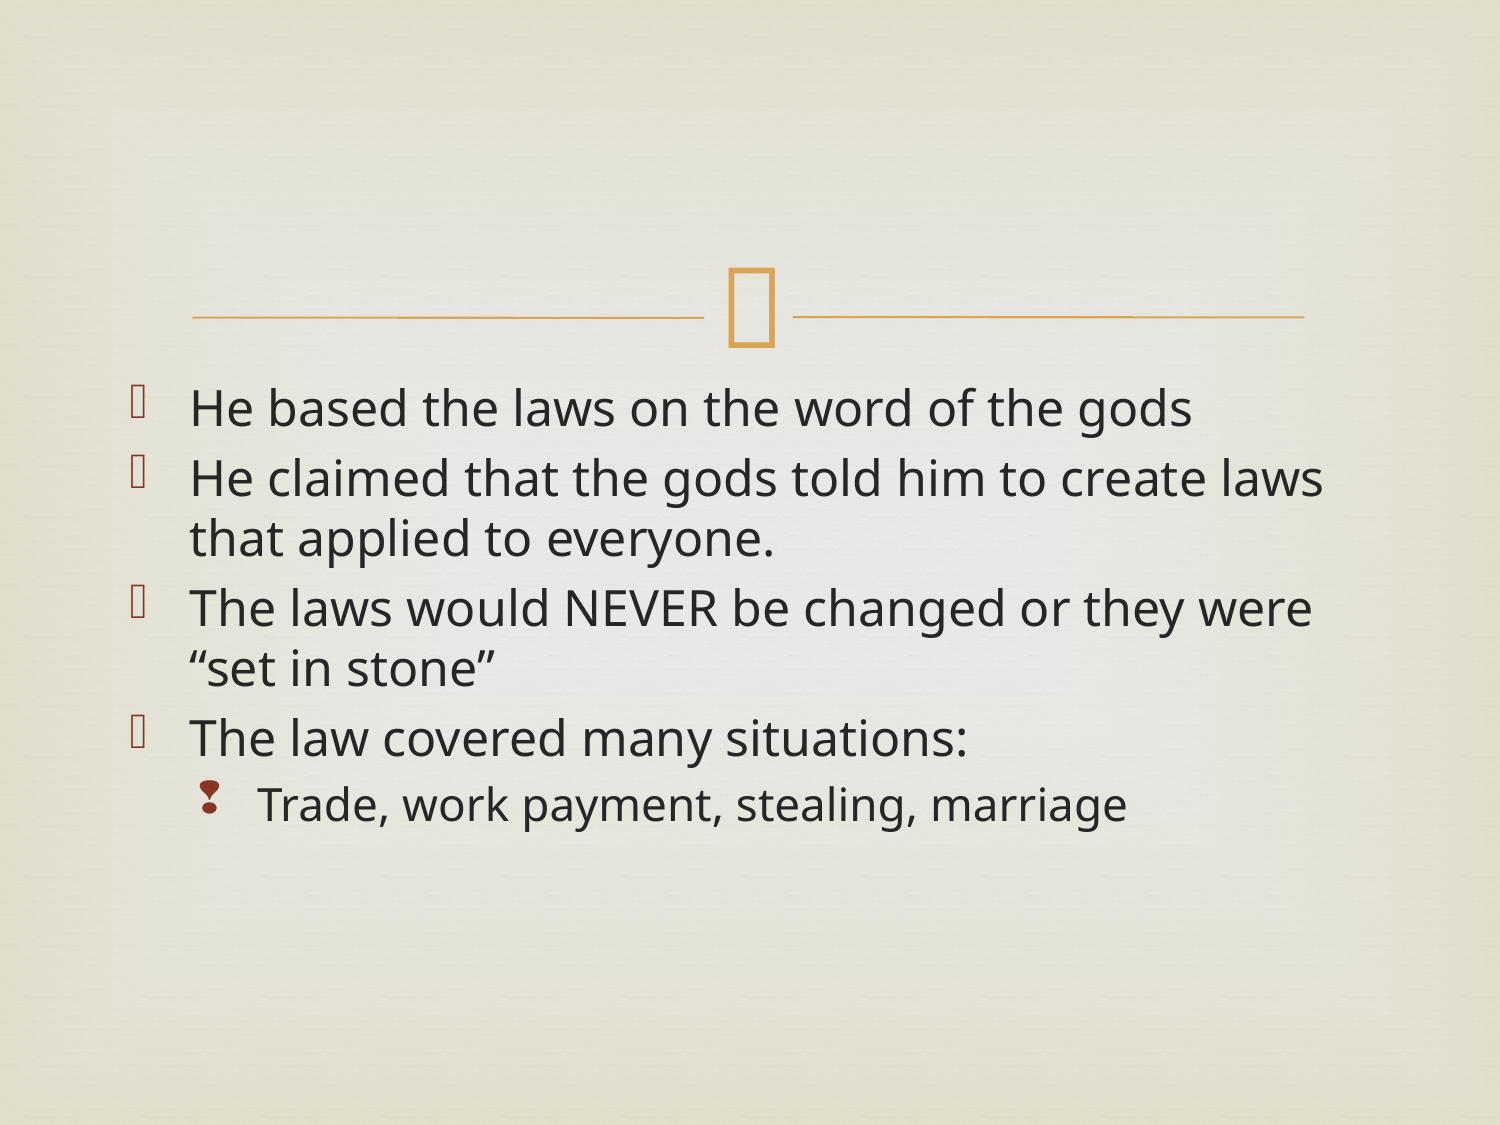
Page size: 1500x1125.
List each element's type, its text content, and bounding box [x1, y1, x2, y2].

list He based the laws on the word of the gods He claimed that the gods told him to create laws that applied to everyone. The laws would NEVER be changed or they were “set in stone” The law covered many situations: Trade, work payment, stealing, marriage [114, 368, 1386, 1005]
